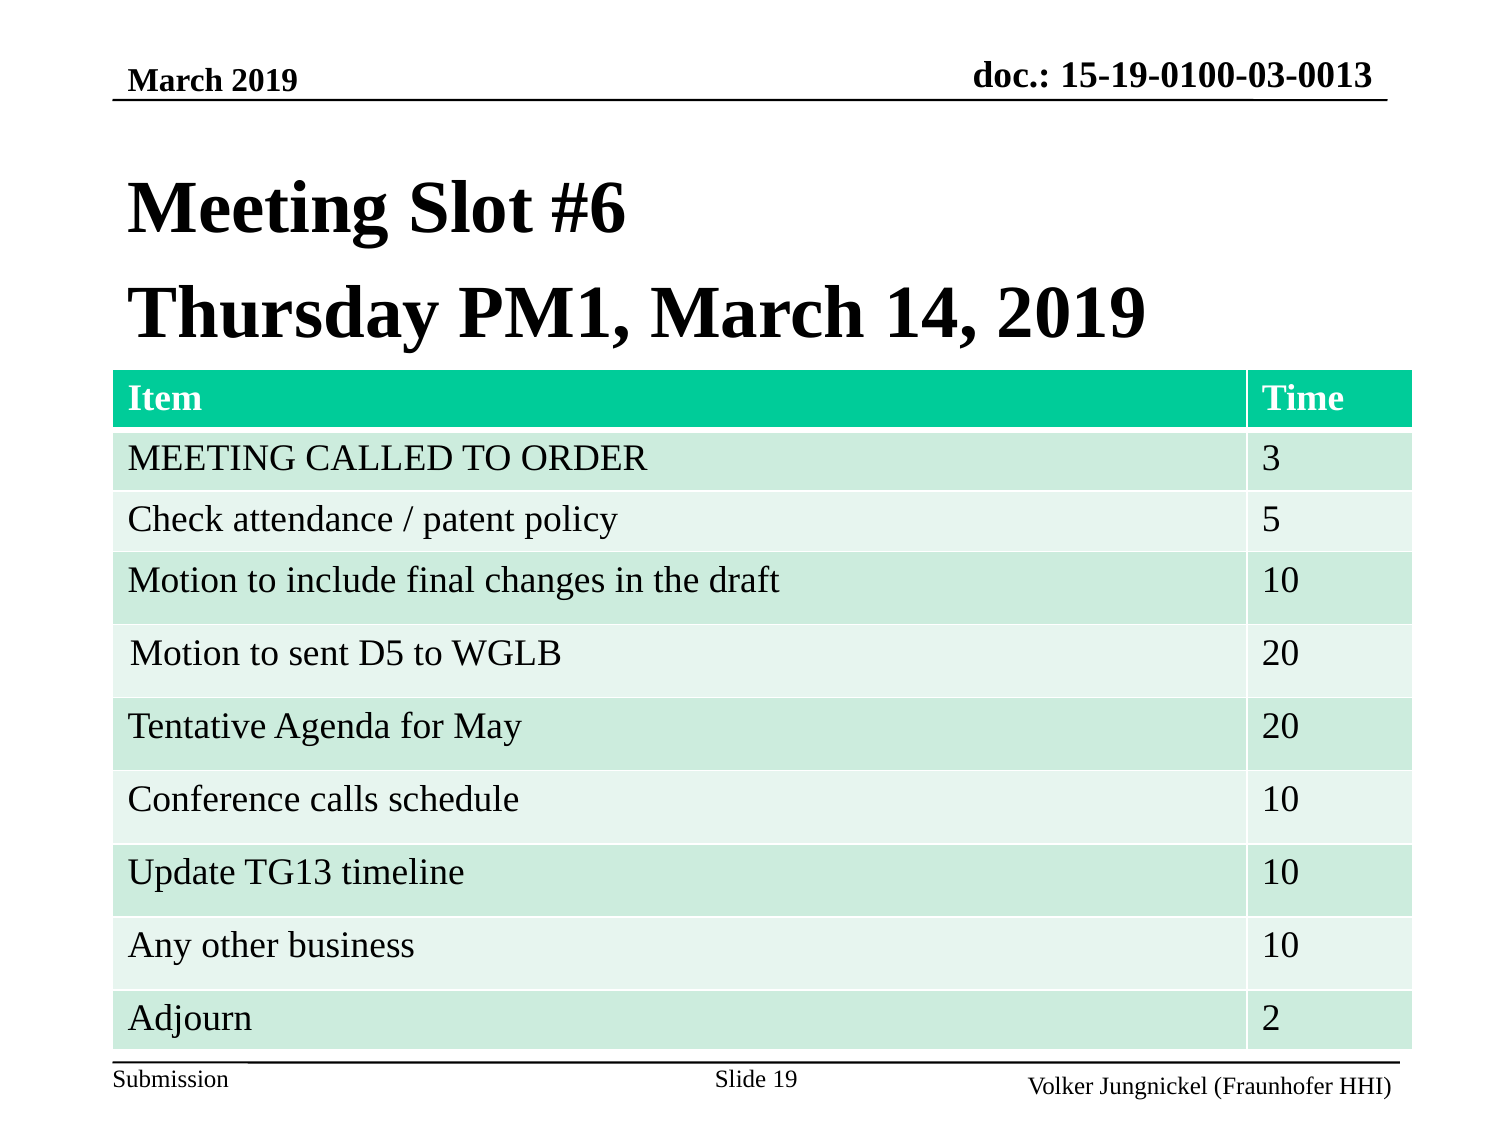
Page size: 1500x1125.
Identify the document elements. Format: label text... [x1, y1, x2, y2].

table_cell Conference calls schedule [113, 771, 1246, 843]
table_cell 20 [1248, 698, 1412, 770]
table_header Time [1248, 370, 1412, 427]
table_cell Motion to include final changes in the draft [113, 552, 1246, 624]
table_cell MEETING CALLED TO ORDER [113, 433, 1246, 490]
table_cell 10 [1248, 845, 1412, 916]
table_cell 2 [1248, 991, 1412, 1049]
table_cell Adjourn [113, 991, 1246, 1049]
table_cell Update TG13 timeline [113, 845, 1246, 916]
footer Volker Jungnickel (Fraunhofer HHI) [1012, 1062, 1439, 1100]
table_cell Tentative Agenda for May [113, 698, 1246, 770]
table_cell 20 [1248, 625, 1412, 697]
table_cell Any other business [113, 918, 1246, 989]
table_cell 3 [1248, 433, 1412, 490]
table_cell Motion to sent D5 to WGLB [113, 625, 1246, 697]
table_header Item [113, 370, 1246, 427]
table_cell 10 [1248, 552, 1412, 624]
table_cell 5 [1248, 492, 1412, 551]
slide_number Slide 19 [711, 1061, 801, 1093]
text_box Meeting Slot #6 Thursday PM1, March 14, 2019 [112, 149, 1388, 368]
text_box March 2019 [112, 50, 425, 147]
table_cell 10 [1248, 771, 1412, 843]
table_cell Check attendance / patent policy [113, 492, 1246, 551]
table_cell 10 [1248, 918, 1412, 989]
